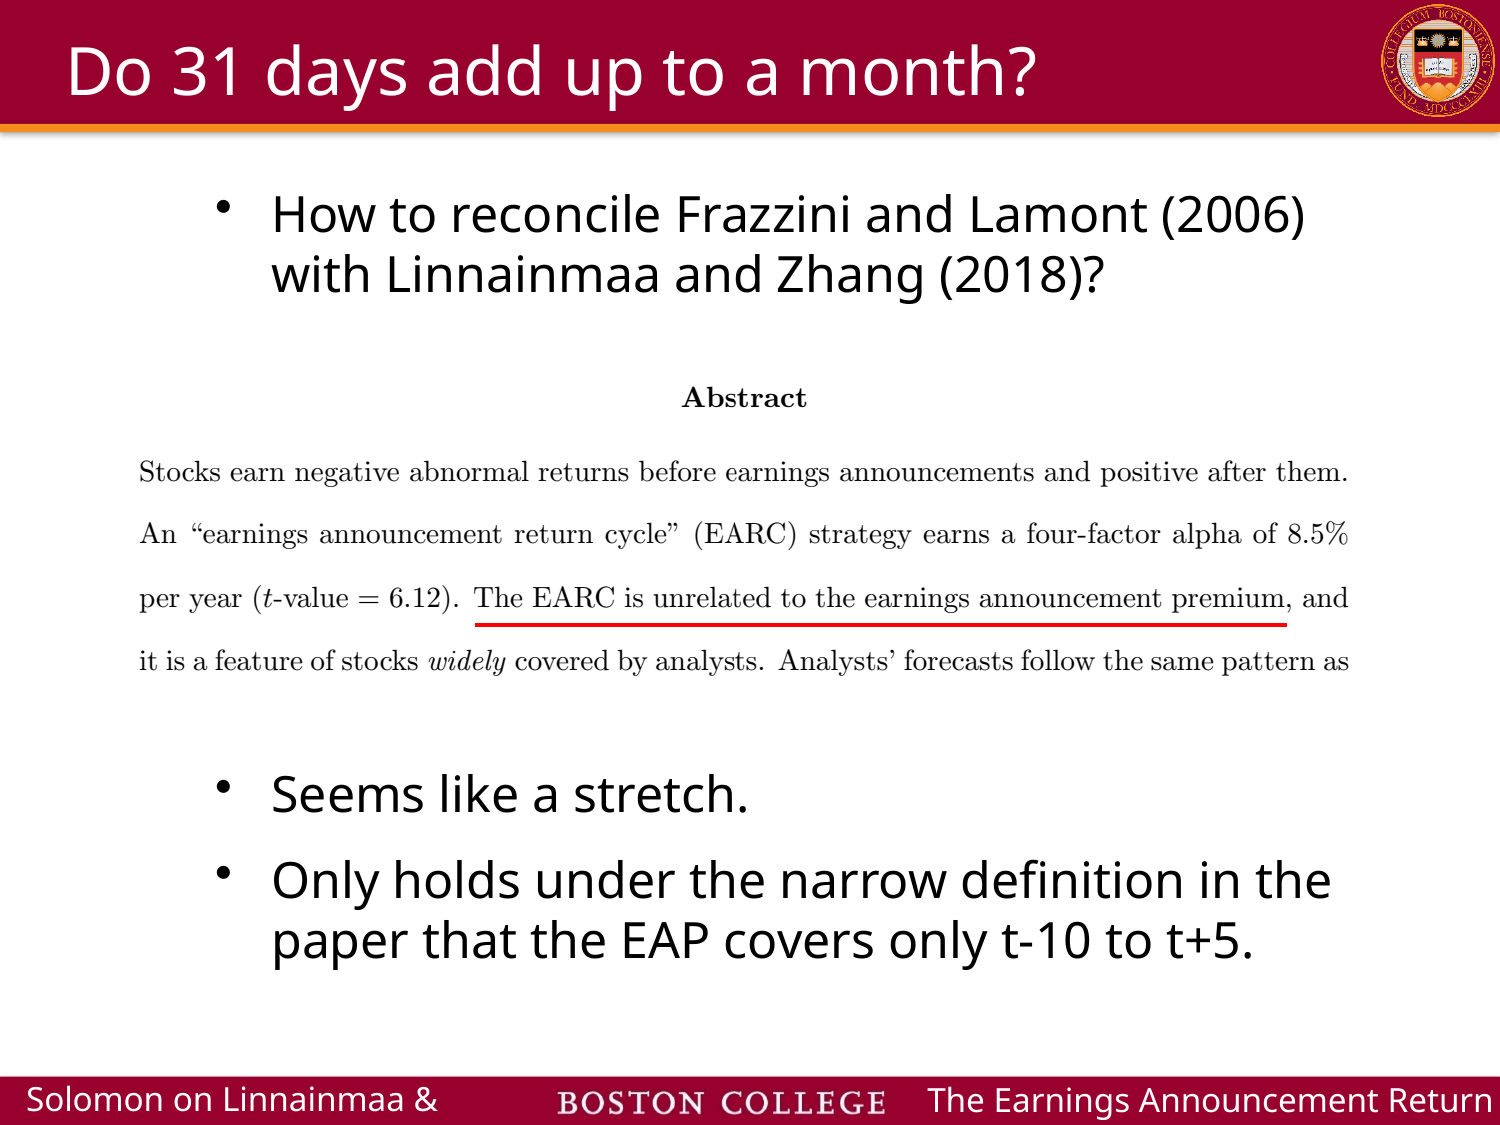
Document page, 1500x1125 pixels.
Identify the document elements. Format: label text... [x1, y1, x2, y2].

picture [99, 374, 1370, 692]
picture [553, 1086, 897, 1115]
picture [1381, 4, 1495, 117]
title Do 31 days add up to a month? [49, 24, 1401, 113]
list How to reconcile Frazzini and Lamont (2006) with Linnainmaa and Zhang (2018)? Seems like a stretch. Only holds under the narrow definition in the paper that the EAP covers only t-10 to t+5. [199, 174, 1401, 1001]
